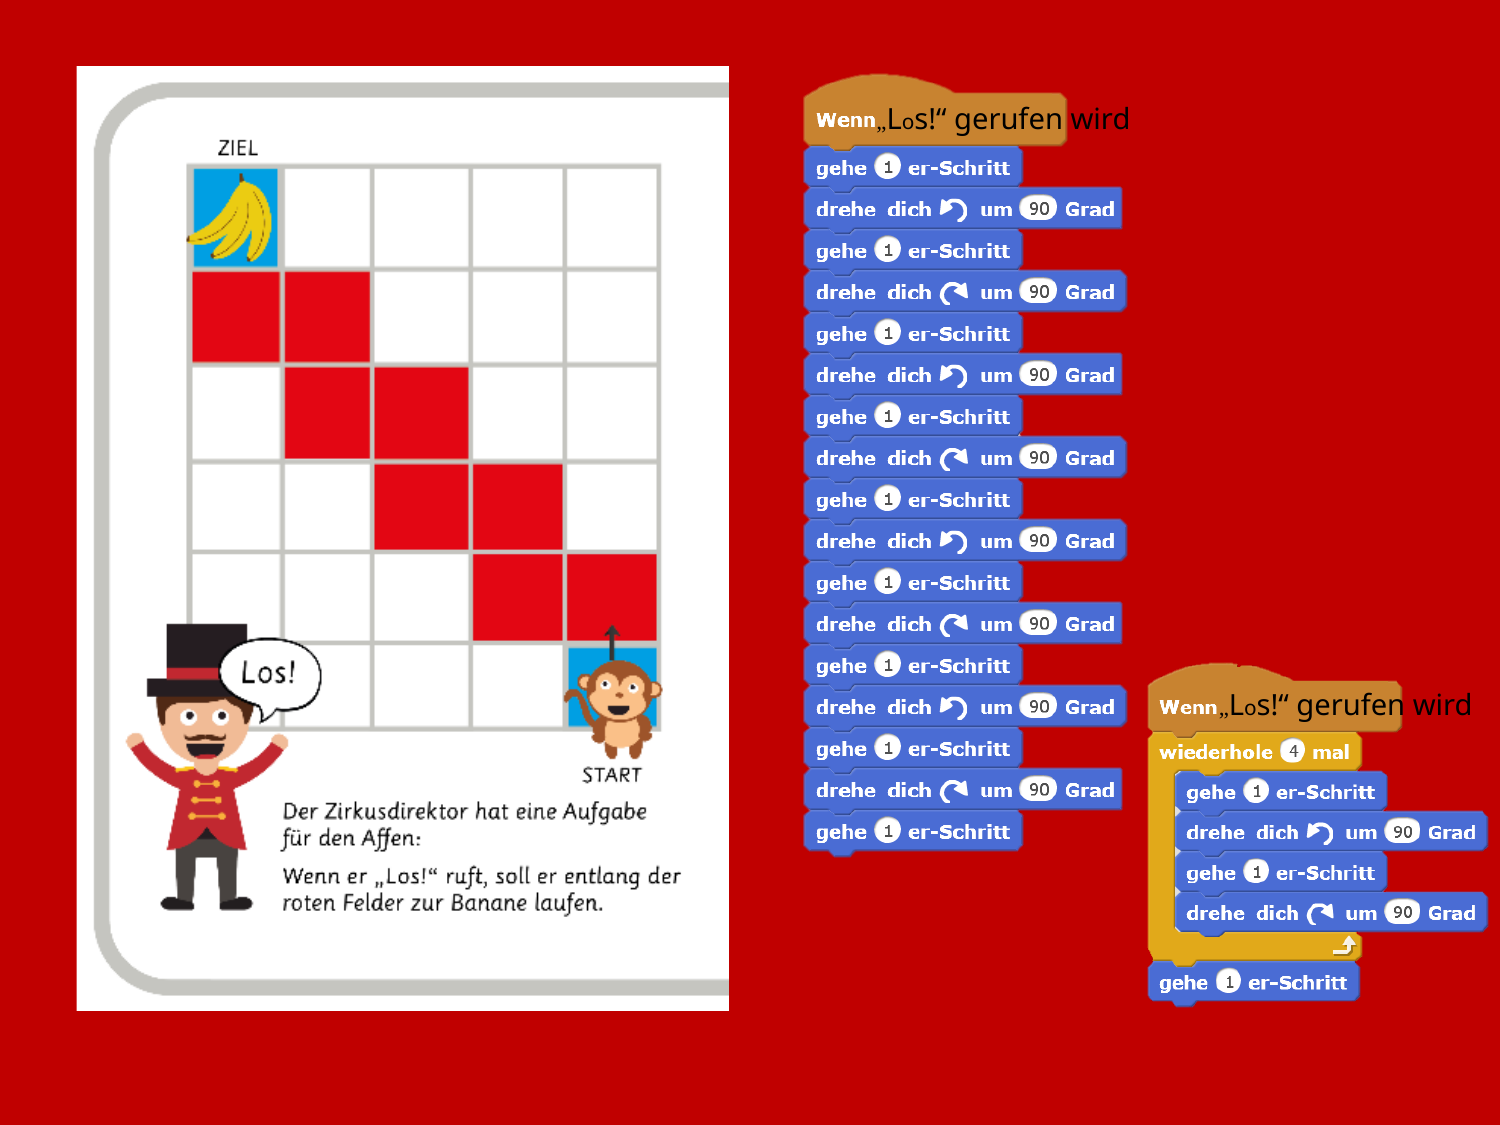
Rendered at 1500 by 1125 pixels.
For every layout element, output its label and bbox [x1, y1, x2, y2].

picture [76, 66, 730, 1011]
text_box [1142, 655, 1500, 1011]
text_box [801, 66, 1160, 862]
